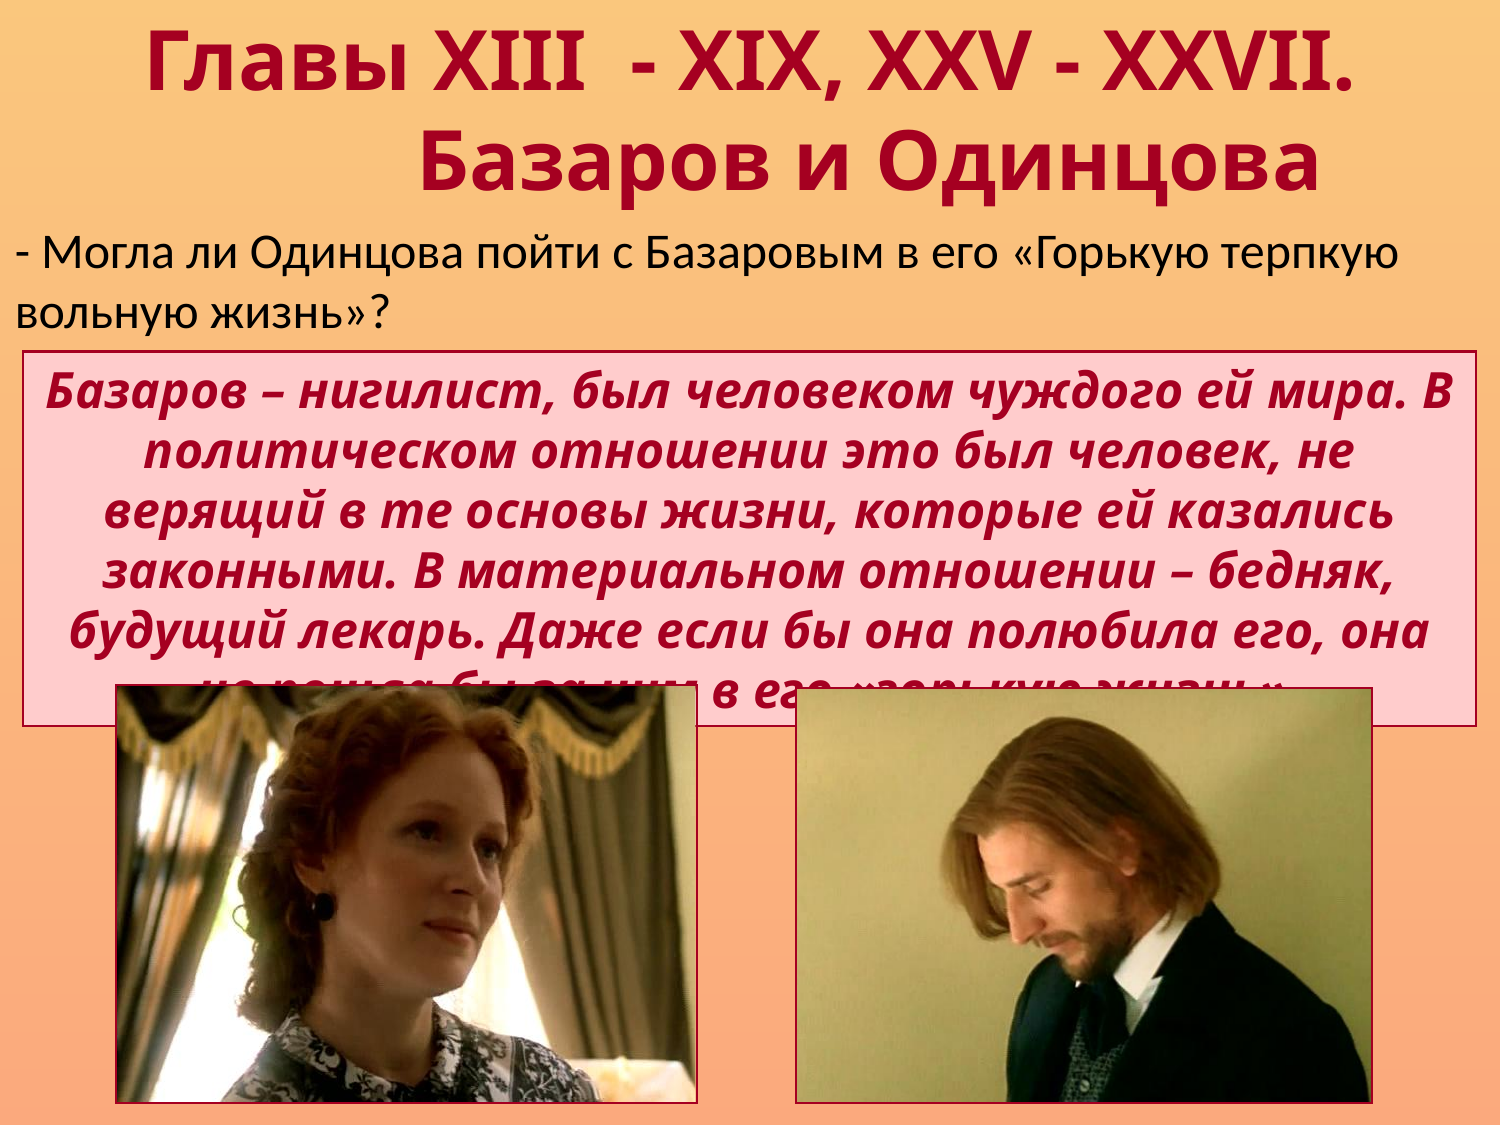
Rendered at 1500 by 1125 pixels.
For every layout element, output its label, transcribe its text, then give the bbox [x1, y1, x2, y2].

text_box - Могла ли Одинцова пойти с Базаровым в его «Горькую терпкую вольную жизнь»? [0, 210, 1500, 346]
picture [796, 689, 1372, 1102]
text_box Главы XIII - XIX, XXV - XXVII. Базаров и Одинцова [0, 0, 1500, 210]
text_box Базаров – нигилист, был человеком чуждого ей мира. В политическом отношении это был человек, не верящий в те основы жизни, которые ей казались законными. В материальном отношении – бедняк, будущий лекарь. Даже если бы она полюбила его, она не пошла бы за ним в его «горькую жизнь». [23, 351, 1477, 727]
picture [116, 685, 696, 1102]
